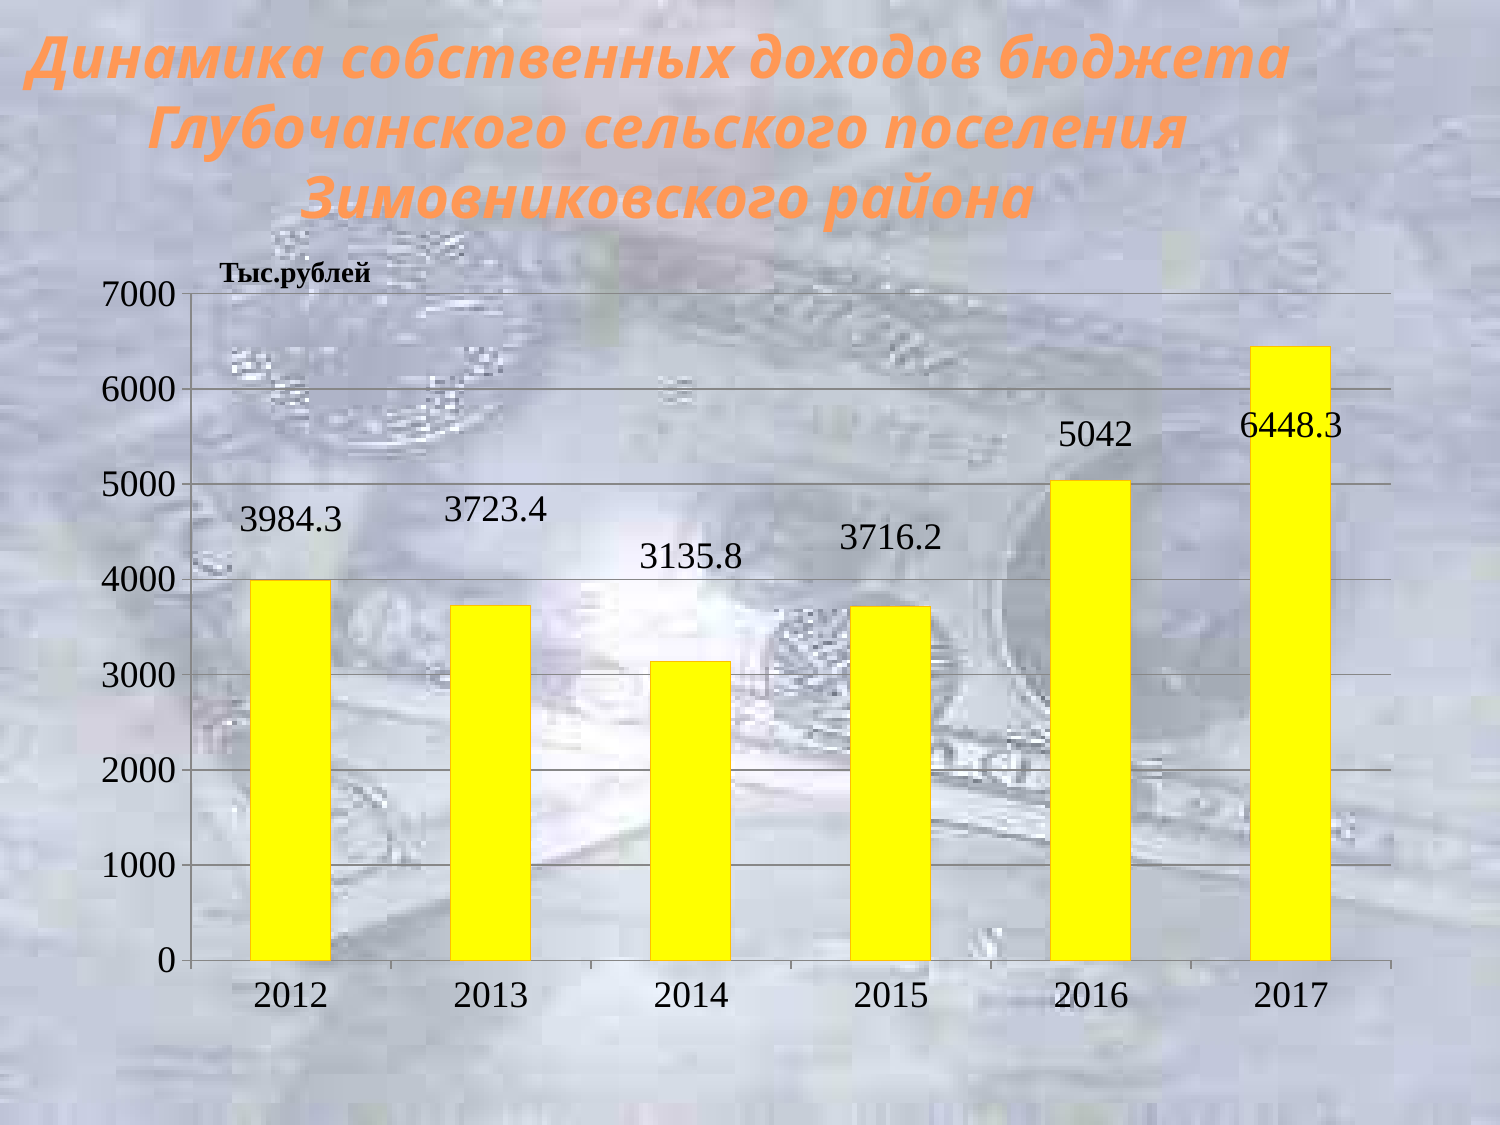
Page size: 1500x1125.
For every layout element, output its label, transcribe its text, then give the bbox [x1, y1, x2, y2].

title Динамика собственных доходов бюджета Глубочанского сельского поселения Зимовниковского района [0, 23, 1336, 228]
text_box Тыс.рублей [204, 246, 418, 256]
picture [0, 0, 1500, 1125]
chart [73, 257, 1419, 1032]
